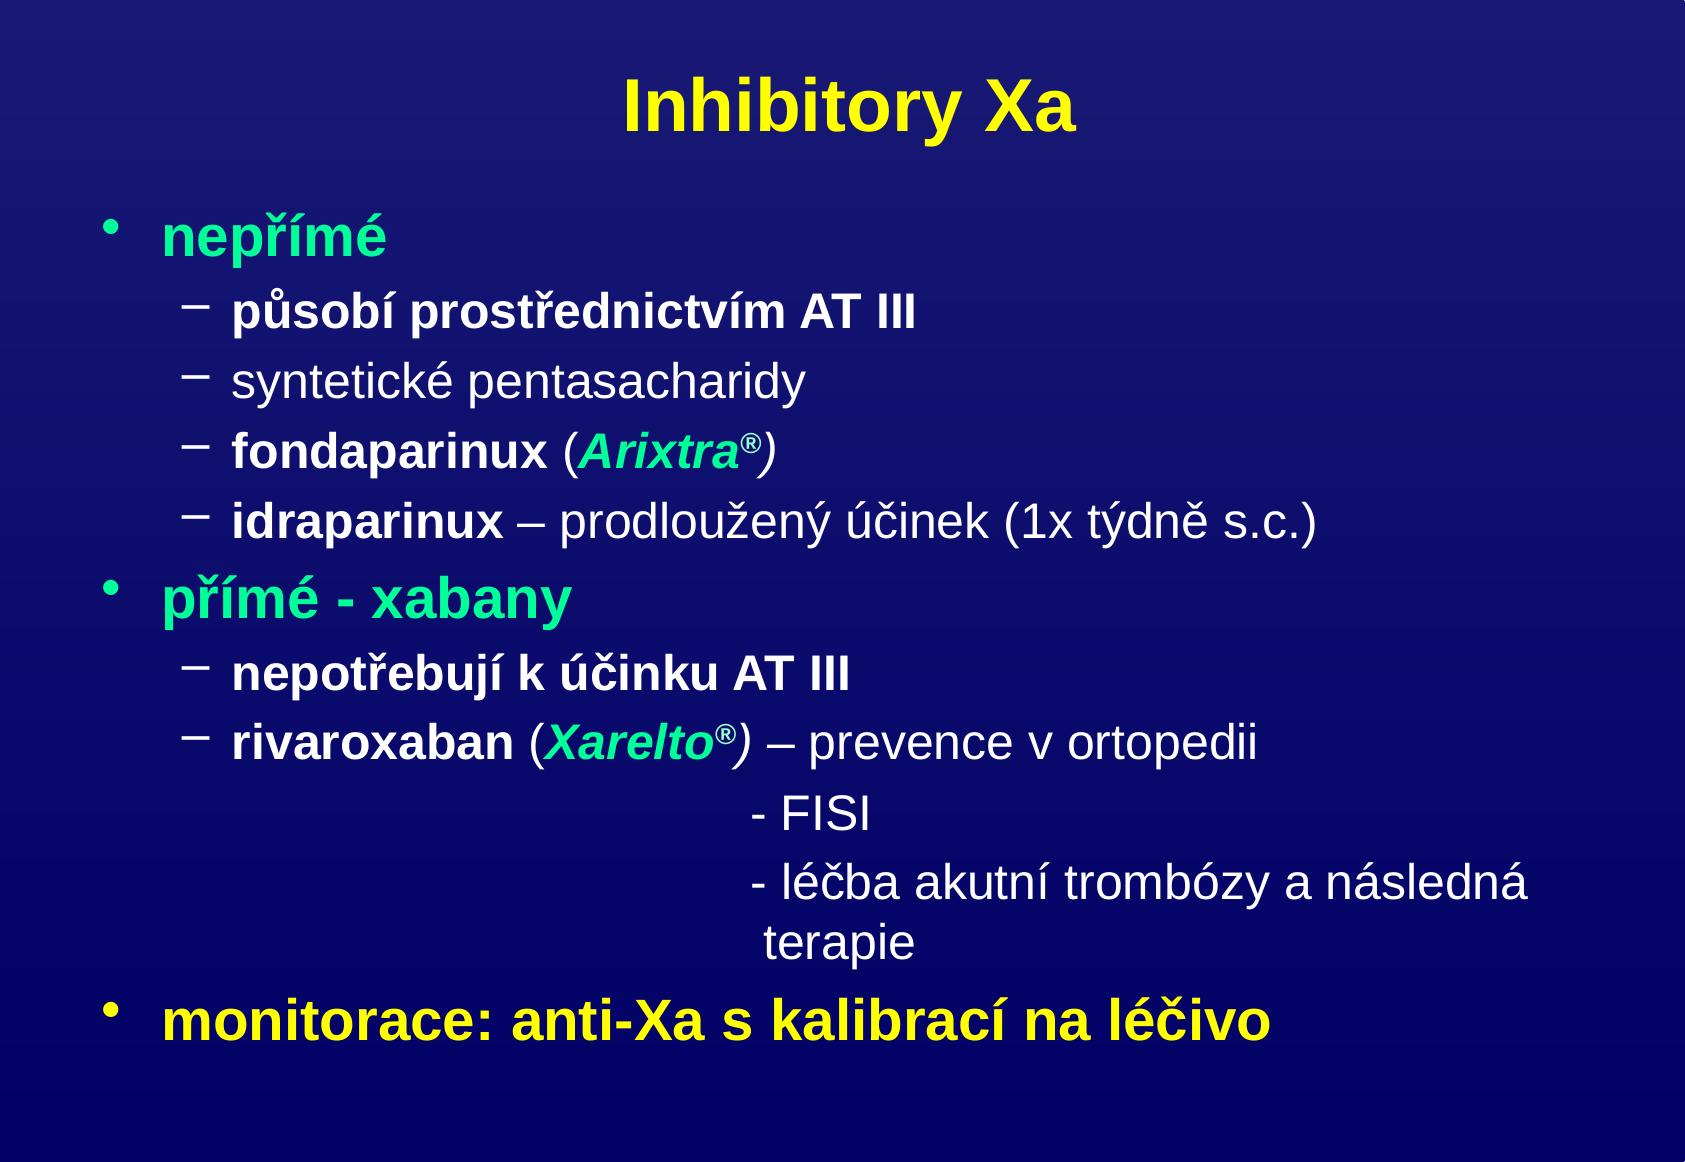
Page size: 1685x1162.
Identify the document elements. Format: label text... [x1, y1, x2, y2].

list nepřímé působí prostřednictvím AT III syntetické pentasacharidy fondaparinux (Arixtra®) idraparinux – prodloužený účinek (1x týdně s.c.) přímé - xabany nepotřebují k účinku AT III rivaroxaban (Xarelto®) – prevence v ortopedii - FISI - léčba akutní trombózy a následná terapie monitorace: anti-Xa s kalibrací na léčivo [85, 190, 1634, 1162]
title Inhibitory Xa [133, 36, 1566, 167]
